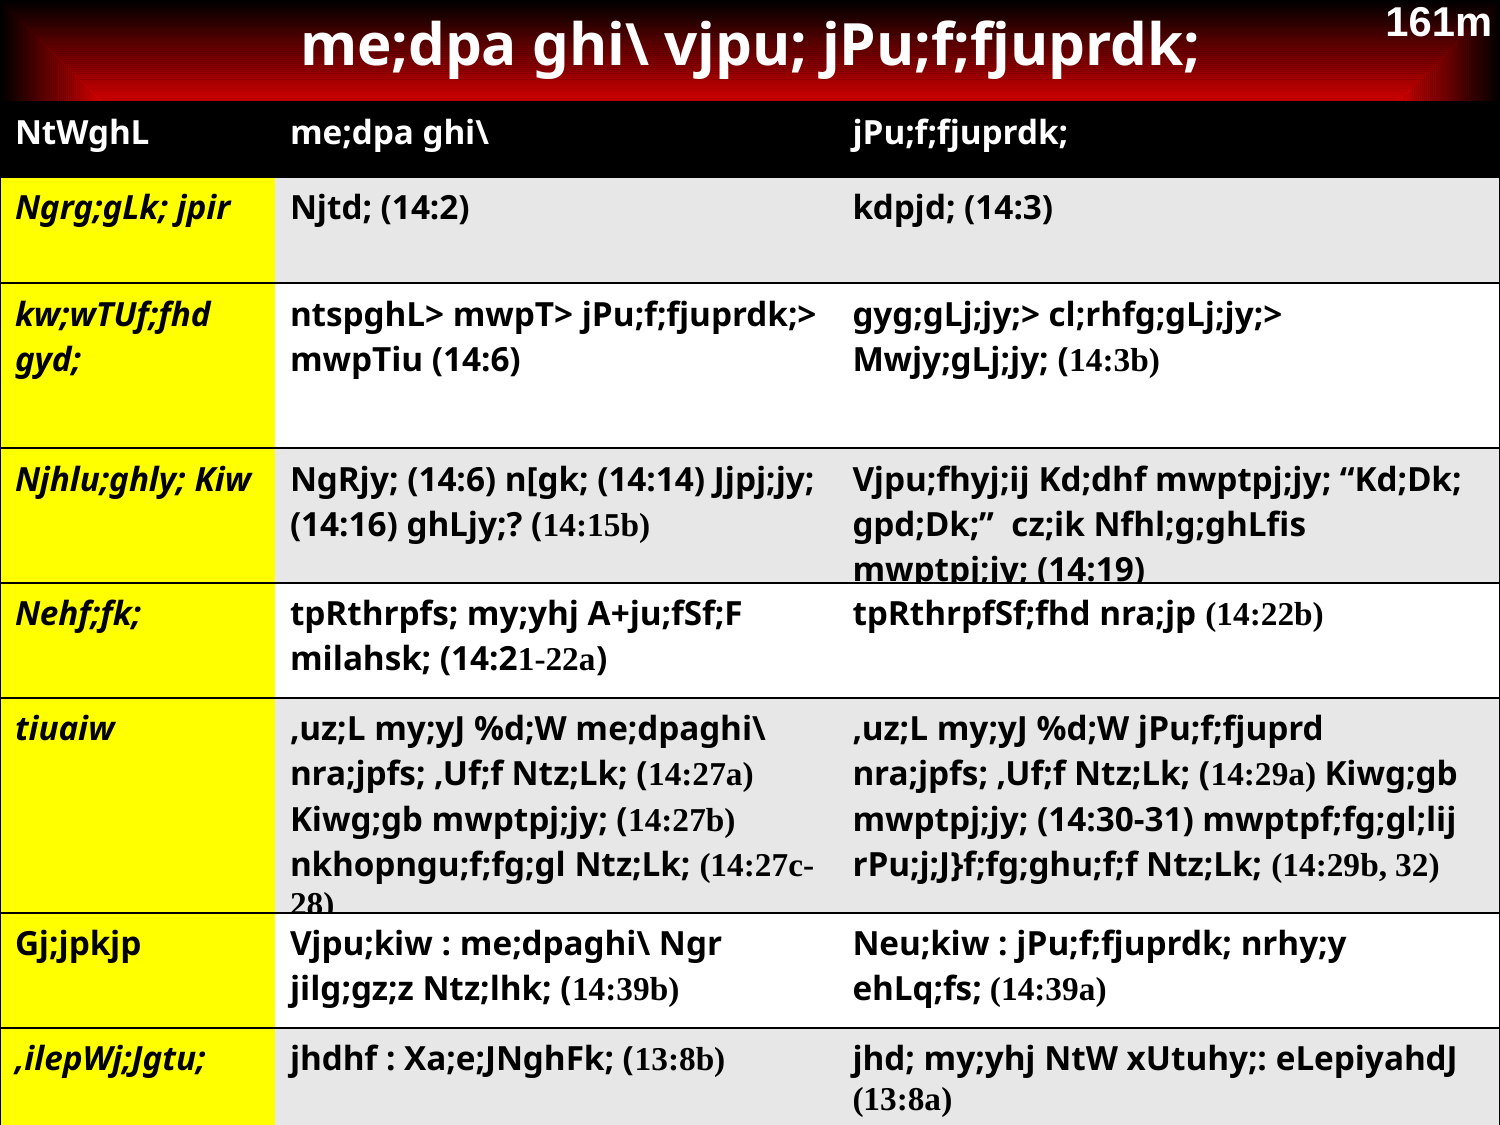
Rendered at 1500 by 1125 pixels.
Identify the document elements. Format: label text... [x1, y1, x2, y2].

table_cell ,uz;L my;yJ %d;W jPu;f;fjuprd nra;jpfs; ,Uf;f Ntz;Lk; (14:29a) Kiwg;gb mwptpj;jy; (14:30-31) mwptpf;fg;gl;lij rPu;j;J}f;fg;ghu;f;f Ntz;Lk; (14:29b, 32) [837, 699, 1499, 912]
table_cell gyg;gLj;jy;> cl;rhfg;gLj;jy;> Mwjy;gLj;jy; (14:3b) [837, 284, 1499, 447]
table_cell Vjpu;fhyj;ij Kd;dhf mwptpj;jy; “Kd;Dk; gpd;Dk;” cz;ik Nfhl;g;ghLfis mwptpj;jy; (14:19) [837, 449, 1499, 582]
table_cell ,uz;L my;yJ %d;W me;dpaghi\ nra;jpfs; ,Uf;f Ntz;Lk; (14:27a) Kiwg;gb mwptpj;jy; (14:27b) nkhopngu;f;fg;gl Ntz;Lk; (14:27c-28) [275, 699, 837, 912]
table_cell ,ilepWj;Jgtu; [1, 1029, 275, 1125]
table_cell jhdhf : Xa;e;JNghFk; (13:8b) [275, 1029, 837, 1125]
table_cell Gj;jpkjp [1, 914, 275, 1027]
table_header jPu;f;fjuprdk; [837, 103, 1499, 176]
table_header NtWghL [1, 103, 275, 176]
table_cell kw;wTUf;fhd gyd; [1, 284, 275, 447]
table_cell tiuaiw [1, 699, 275, 912]
table_cell Vjpu;kiw : me;dpaghi\ Ngr jilg;gz;z Ntz;lhk; (14:39b) [275, 914, 837, 1027]
table_cell tpRthrpfSf;fhd nra;jp (14:22b) [837, 584, 1499, 697]
table_cell kdpjd; (14:3) [837, 178, 1499, 282]
text_box 161m [1370, 0, 1500, 53]
title me;dpa ghi\ vjpu; jPu;f;fjuprdk; [0, 0, 1500, 101]
table_cell Njtd; (14:2) [275, 178, 837, 282]
table_cell Ngrg;gLk; jpir [1, 178, 275, 282]
table_cell ntspghL> mwpT> jPu;f;fjuprdk;> mwpTiu (14:6) [275, 284, 837, 447]
table_cell NgRjy; (14:6) n[gk; (14:14) Jjpj;jy; (14:16) ghLjy;? (14:15b) [275, 449, 837, 582]
table_cell Neu;kiw : jPu;f;fjuprdk; nrhy;y ehLq;fs; (14:39a) [837, 914, 1499, 1027]
table_cell Nehf;fk; [1, 584, 275, 697]
table_cell tpRthrpfs; my;yhj A+ju;fSf;F milahsk; (14:21-22a) [275, 584, 837, 697]
table_cell Njhlu;ghly; Kiw [1, 449, 275, 582]
table_cell jhd; my;yhj NtW xUtuhy;: eLepiyahdJ (13:8a) [837, 1029, 1499, 1125]
table_header me;dpa ghi\ [275, 103, 837, 176]
